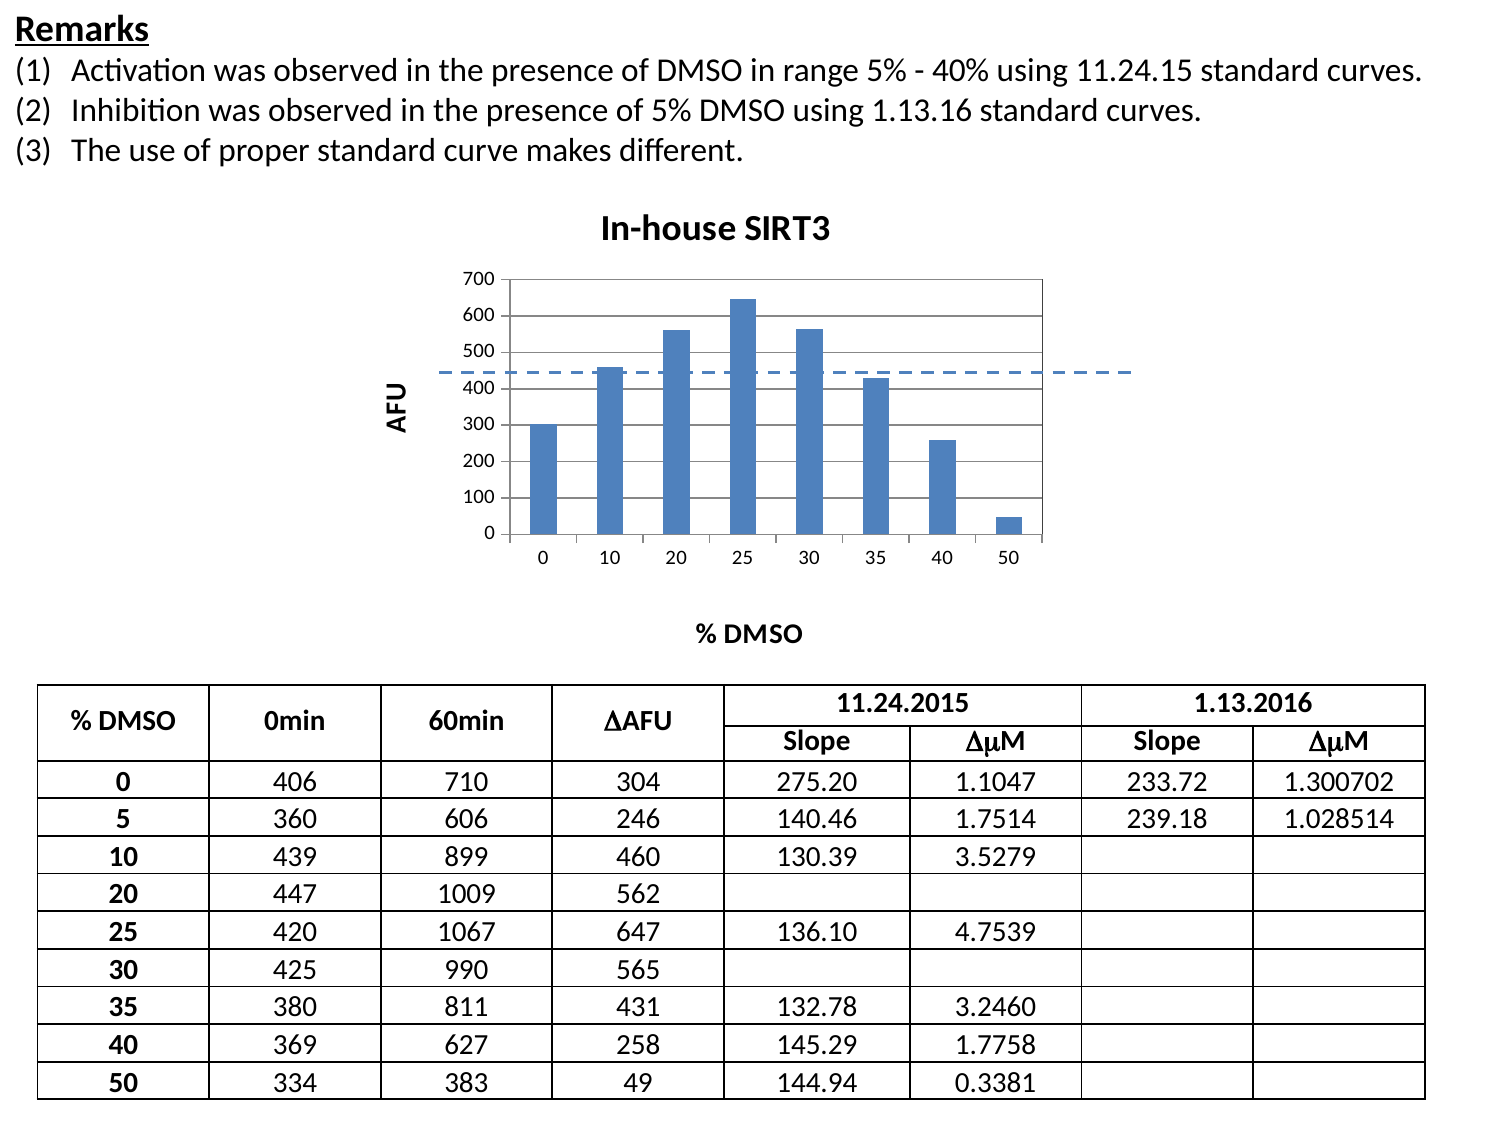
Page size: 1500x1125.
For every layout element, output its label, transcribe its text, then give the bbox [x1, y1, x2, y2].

table_cell 233.72 [1082, 762, 1252, 797]
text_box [374, 184, 1132, 660]
table_cell 431 [553, 987, 723, 1023]
table_header % DMSO [38, 686, 208, 760]
table_cell DmM [1254, 727, 1424, 760]
table_cell 246 [553, 799, 723, 835]
table_cell 0 [38, 762, 208, 797]
table_cell 10 [38, 837, 208, 873]
table_cell 1.028514 [1254, 799, 1424, 835]
table_cell [1082, 912, 1252, 948]
table_cell DmM [911, 727, 1081, 760]
table_cell 0.3381 [911, 1063, 1081, 1098]
table_cell Slope [1082, 727, 1252, 760]
table_cell 562 [553, 874, 723, 910]
table_cell 1.7514 [911, 799, 1081, 835]
table_cell 275.20 [725, 762, 909, 797]
table_cell 565 [553, 950, 723, 986]
table_header 1.13.2016 [1082, 686, 1424, 725]
table_cell [1082, 1025, 1252, 1061]
table_cell [1254, 874, 1424, 910]
table_cell 3.5279 [911, 837, 1081, 873]
table_cell 1.1047 [911, 762, 1081, 797]
table_header 11.24.2015 [725, 686, 1081, 725]
table_cell 5 [38, 799, 208, 835]
table_cell 25 [38, 912, 208, 948]
table_cell [1254, 1025, 1424, 1061]
table_cell 40 [38, 1025, 208, 1061]
table_cell 899 [382, 837, 551, 873]
table_cell [1082, 1063, 1252, 1098]
table_cell 647 [553, 912, 723, 948]
table_cell 606 [382, 799, 551, 835]
table_cell 130.39 [725, 837, 909, 873]
table_header 60min [382, 686, 551, 760]
table_cell 30 [38, 950, 208, 986]
table_cell 334 [210, 1063, 380, 1098]
table_cell [1254, 987, 1424, 1023]
table_cell 136.10 [725, 912, 909, 948]
table_cell [1082, 987, 1252, 1023]
table_cell [911, 874, 1081, 910]
table_cell 406 [210, 762, 380, 797]
table_cell 1.7758 [911, 1025, 1081, 1061]
table_cell 460 [553, 837, 723, 873]
table_cell 144.94 [725, 1063, 909, 1098]
table_cell 132.78 [725, 987, 909, 1023]
table_cell 3.2460 [911, 987, 1081, 1023]
table_cell 420 [210, 912, 380, 948]
table_cell 20 [38, 874, 208, 910]
table_cell Slope [725, 727, 909, 760]
table_cell 360 [210, 799, 380, 835]
table_cell [1254, 912, 1424, 948]
table_cell 627 [382, 1025, 551, 1061]
table_cell 811 [382, 987, 551, 1023]
table_cell 304 [553, 762, 723, 797]
table_cell 258 [553, 1025, 723, 1061]
table_header DAFU [553, 686, 723, 760]
table_cell 35 [38, 987, 208, 1023]
table_cell [1082, 874, 1252, 910]
table_cell 4.7539 [911, 912, 1081, 948]
table_cell [725, 950, 909, 986]
table_cell 140.46 [725, 799, 909, 835]
table_cell [1254, 837, 1424, 873]
table_cell [725, 874, 909, 910]
table_header 0min [210, 686, 380, 760]
table_cell 50 [38, 1063, 208, 1098]
table_cell 239.18 [1082, 799, 1252, 835]
table_cell 439 [210, 837, 380, 873]
table_cell [1254, 1063, 1424, 1098]
table_cell 145.29 [725, 1025, 909, 1061]
table_cell 1009 [382, 874, 551, 910]
table_cell 380 [210, 987, 380, 1023]
table_cell 369 [210, 1025, 380, 1061]
table_cell 383 [382, 1063, 551, 1098]
table_cell [911, 950, 1081, 986]
table_cell 1.300702 [1254, 762, 1424, 797]
table_cell 990 [382, 950, 551, 986]
table_cell 425 [210, 950, 380, 986]
table_cell 447 [210, 874, 380, 910]
table_cell 1067 [382, 912, 551, 948]
table_cell 710 [382, 762, 551, 797]
table_cell [1082, 837, 1252, 873]
table_cell 49 [553, 1063, 723, 1098]
table_cell [1254, 950, 1424, 986]
text_box Remarks Activation was observed in the presence of DMSO in range 5% - 40% using 11.24.15 standard curves. Inhibition was observed in the presence of 5% DMSO using 1.13.16 standard curves. The use of proper standard curve makes different. [0, 0, 1475, 176]
table_cell [1082, 950, 1252, 986]
